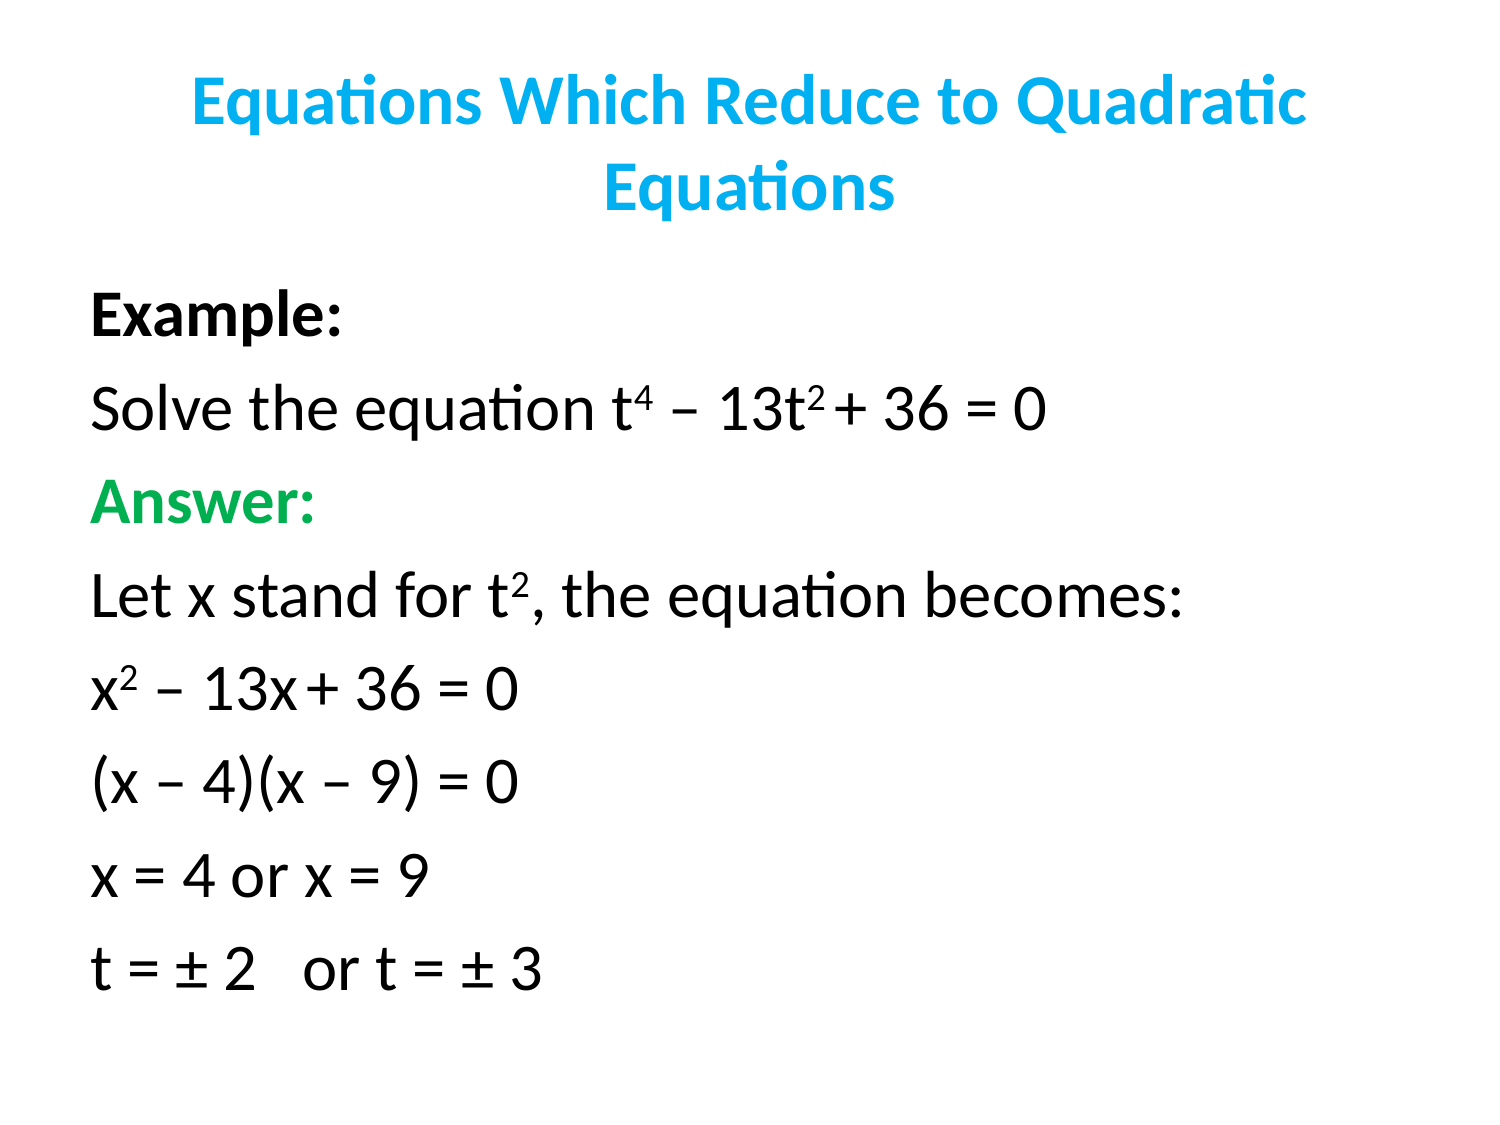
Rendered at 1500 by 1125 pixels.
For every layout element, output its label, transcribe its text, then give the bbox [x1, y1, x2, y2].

list Example: Solve the equation t4 – 13t2 + 36 = 0 Answer: Let x stand for t2, the equation becomes: x2 – 13x + 36 = 0 (x – 4)(x – 9) = 0 x = 4 or x = 9 t = ± 2 or t = ± 3 [75, 262, 1425, 1038]
title Equations Which Reduce to Quadratic Equations [75, 45, 1425, 233]
